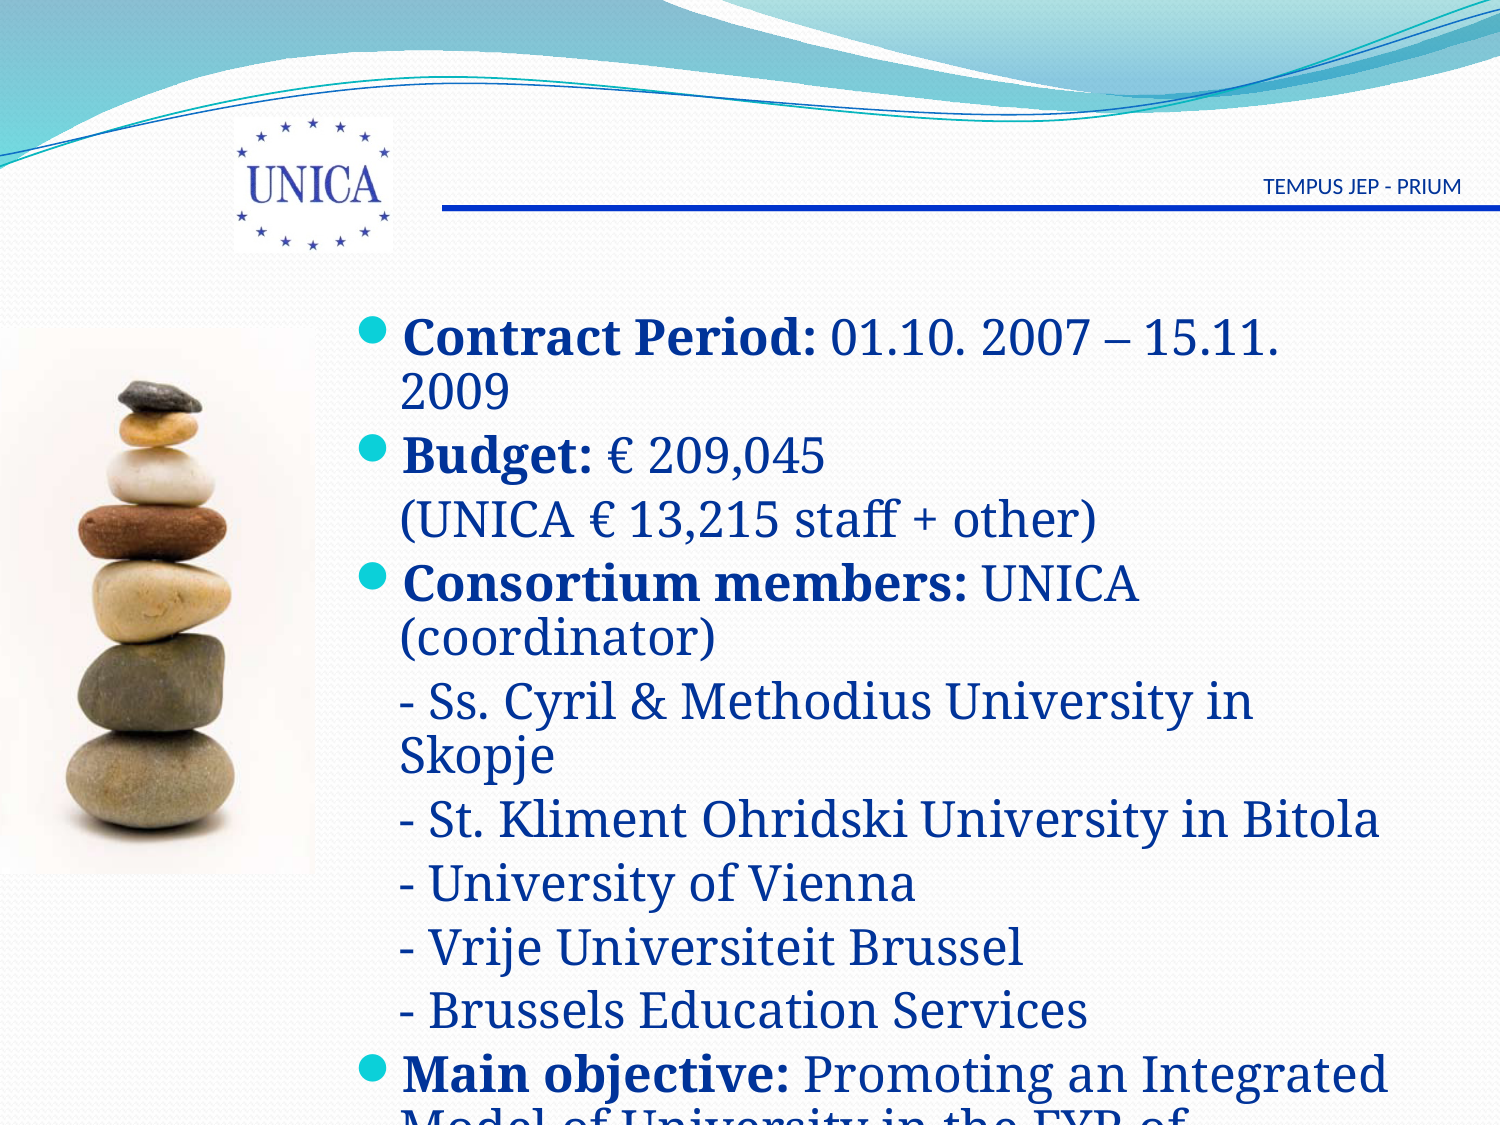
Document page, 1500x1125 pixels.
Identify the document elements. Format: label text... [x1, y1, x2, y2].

picture [234, 116, 393, 254]
picture [0, 327, 315, 874]
title TEMPUS JEP - PRIUM [527, 105, 1463, 200]
list Contract Period: 01.10. 2007 – 15.11. 2009 Budget: € 209,045 (UNICA € 13,215 staff + other) Consortium members: UNICA (coordinator) - Ss. Cyril & Methodius University in Skopje - St. Kliment Ohridski University in Bitola - University of Vienna - Vrije Universiteit Brussel - Brussels Education Services Main objective: Promoting an Integrated Model of University in the FYR of Macedonia [339, 304, 1417, 1048]
